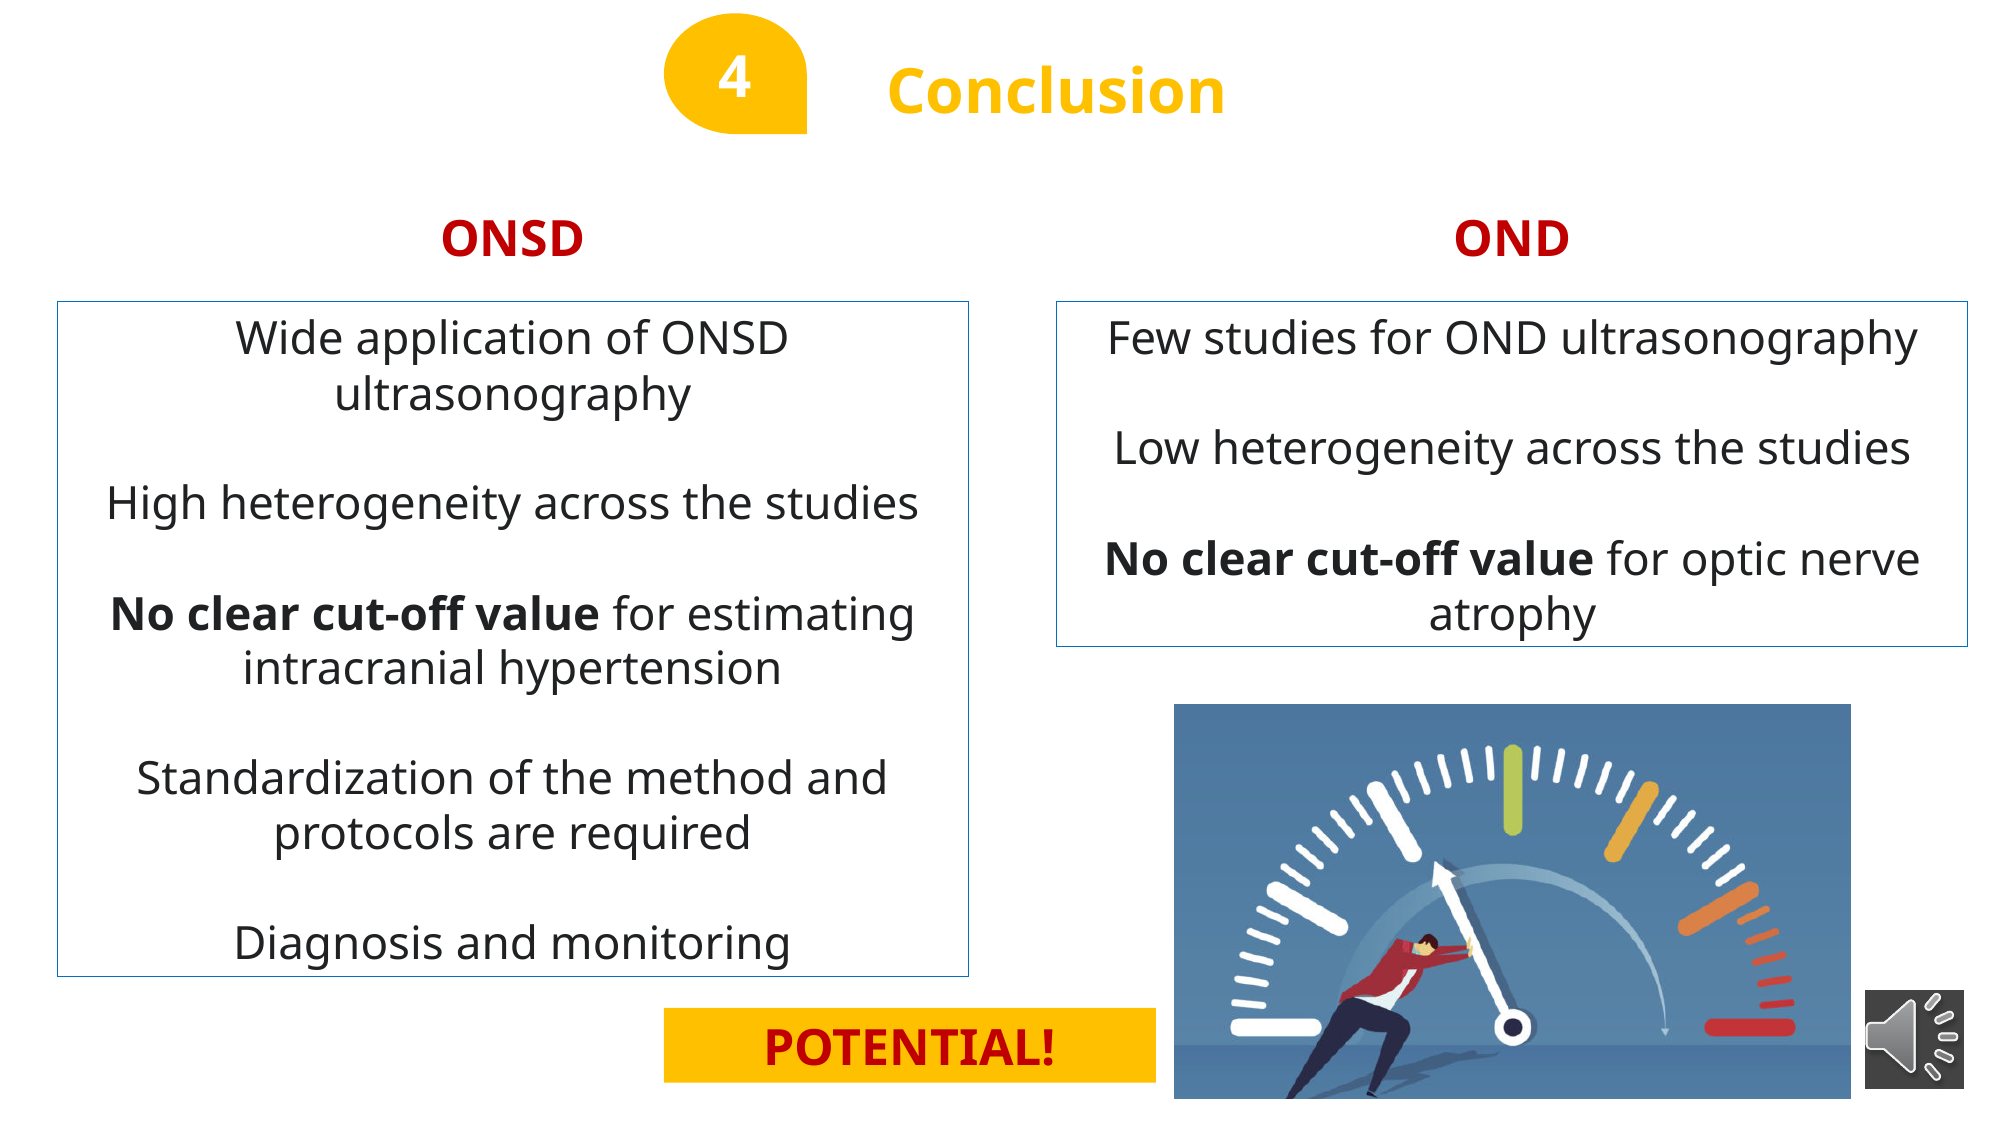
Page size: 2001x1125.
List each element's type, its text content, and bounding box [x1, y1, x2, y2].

text_box Few studies for OND ultrasonography Low heterogeneity across the studies No clear cut-off value for optic nerve atrophy [1056, 301, 1968, 647]
text_box ONSD [237, 199, 788, 275]
picture [1174, 704, 1851, 1099]
text_box OND [1237, 199, 1788, 275]
text_box POTENTIAL! [663, 1007, 1156, 1083]
text_box Wide application of ONSD ultrasonography High heterogeneity across the studies No clear cut-off value for estimating intracranial hypertension Standardization of the method and protocols are required Diagnosis and monitoring [57, 301, 969, 977]
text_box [663, 13, 1429, 135]
picture [1864, 989, 1965, 1090]
